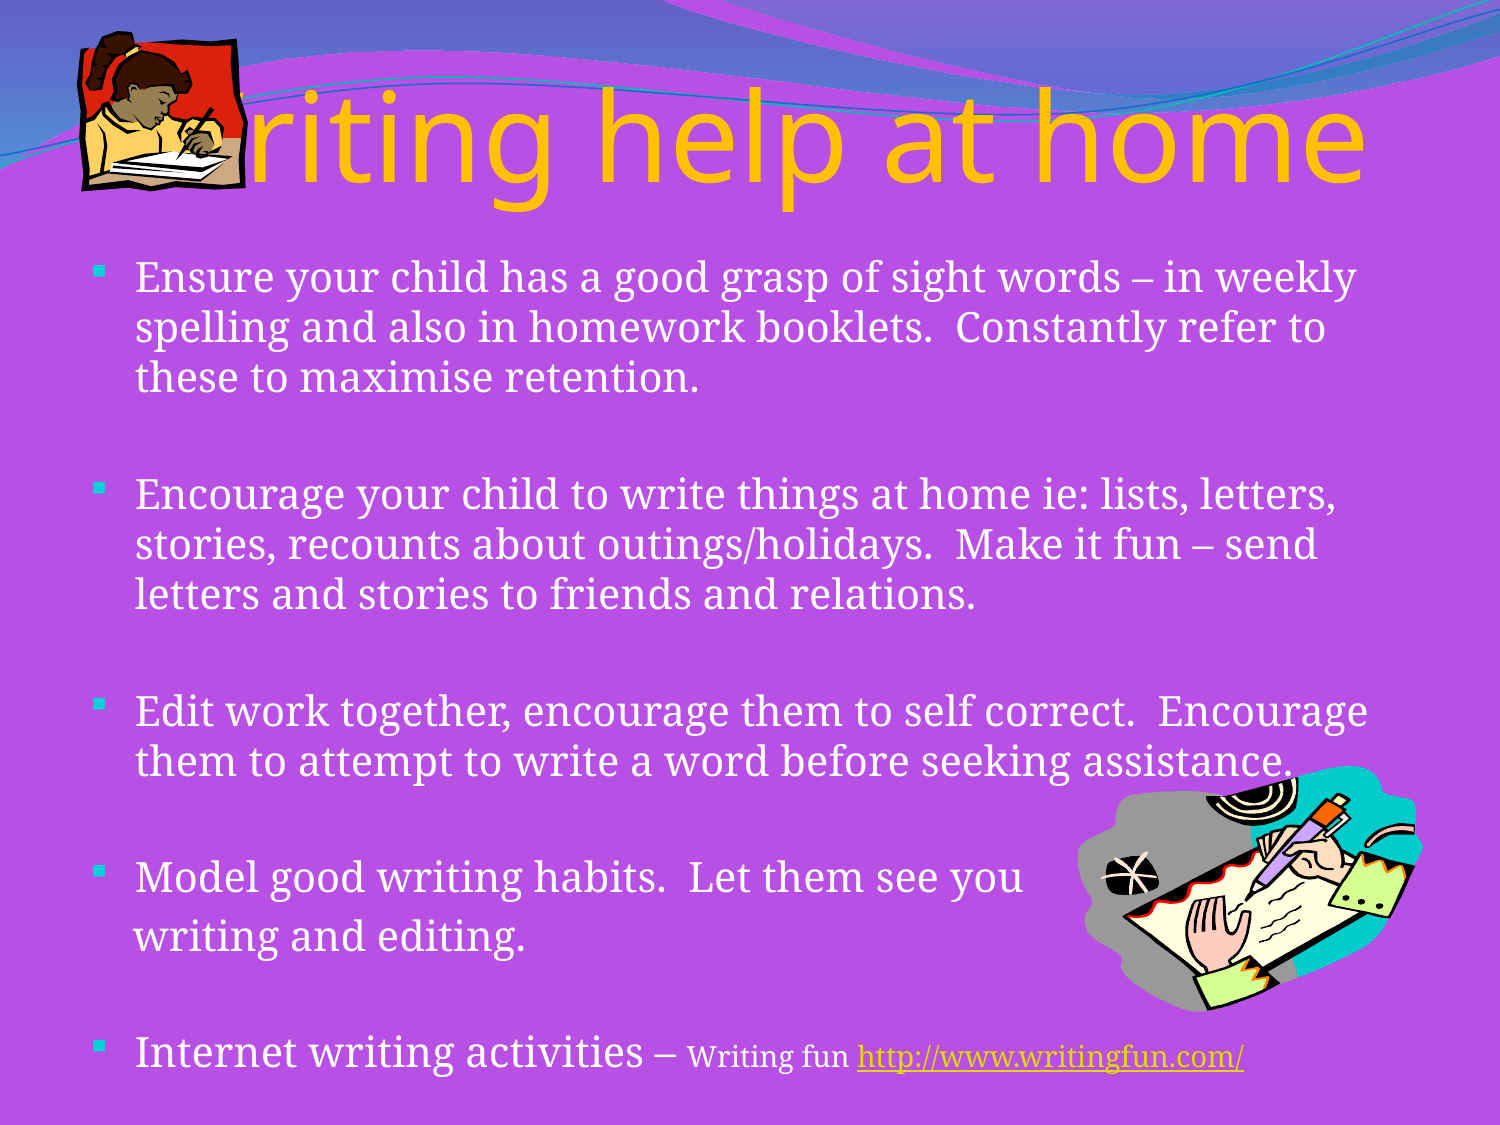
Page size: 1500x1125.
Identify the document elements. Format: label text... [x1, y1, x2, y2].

title Writing help at home [74, 18, 1426, 209]
picture [76, 30, 249, 192]
picture [1077, 761, 1429, 1017]
list Ensure your child has a good grasp of sight words – in weekly spelling and also in homework booklets. Constantly refer to these to maximise retention. Encourage your child to write things at home ie: lists, letters, stories, recounts about outings/holidays. Make it fun – send letters and stories to friends and relations. Edit work together, encourage them to self correct. Encourage them to attempt to write a word before seeking assistance. Model good writing habits. Let them see you writing and editing. Internet writing activities – Writing fun http://www.writingfun.com/ [74, 243, 1426, 1107]
